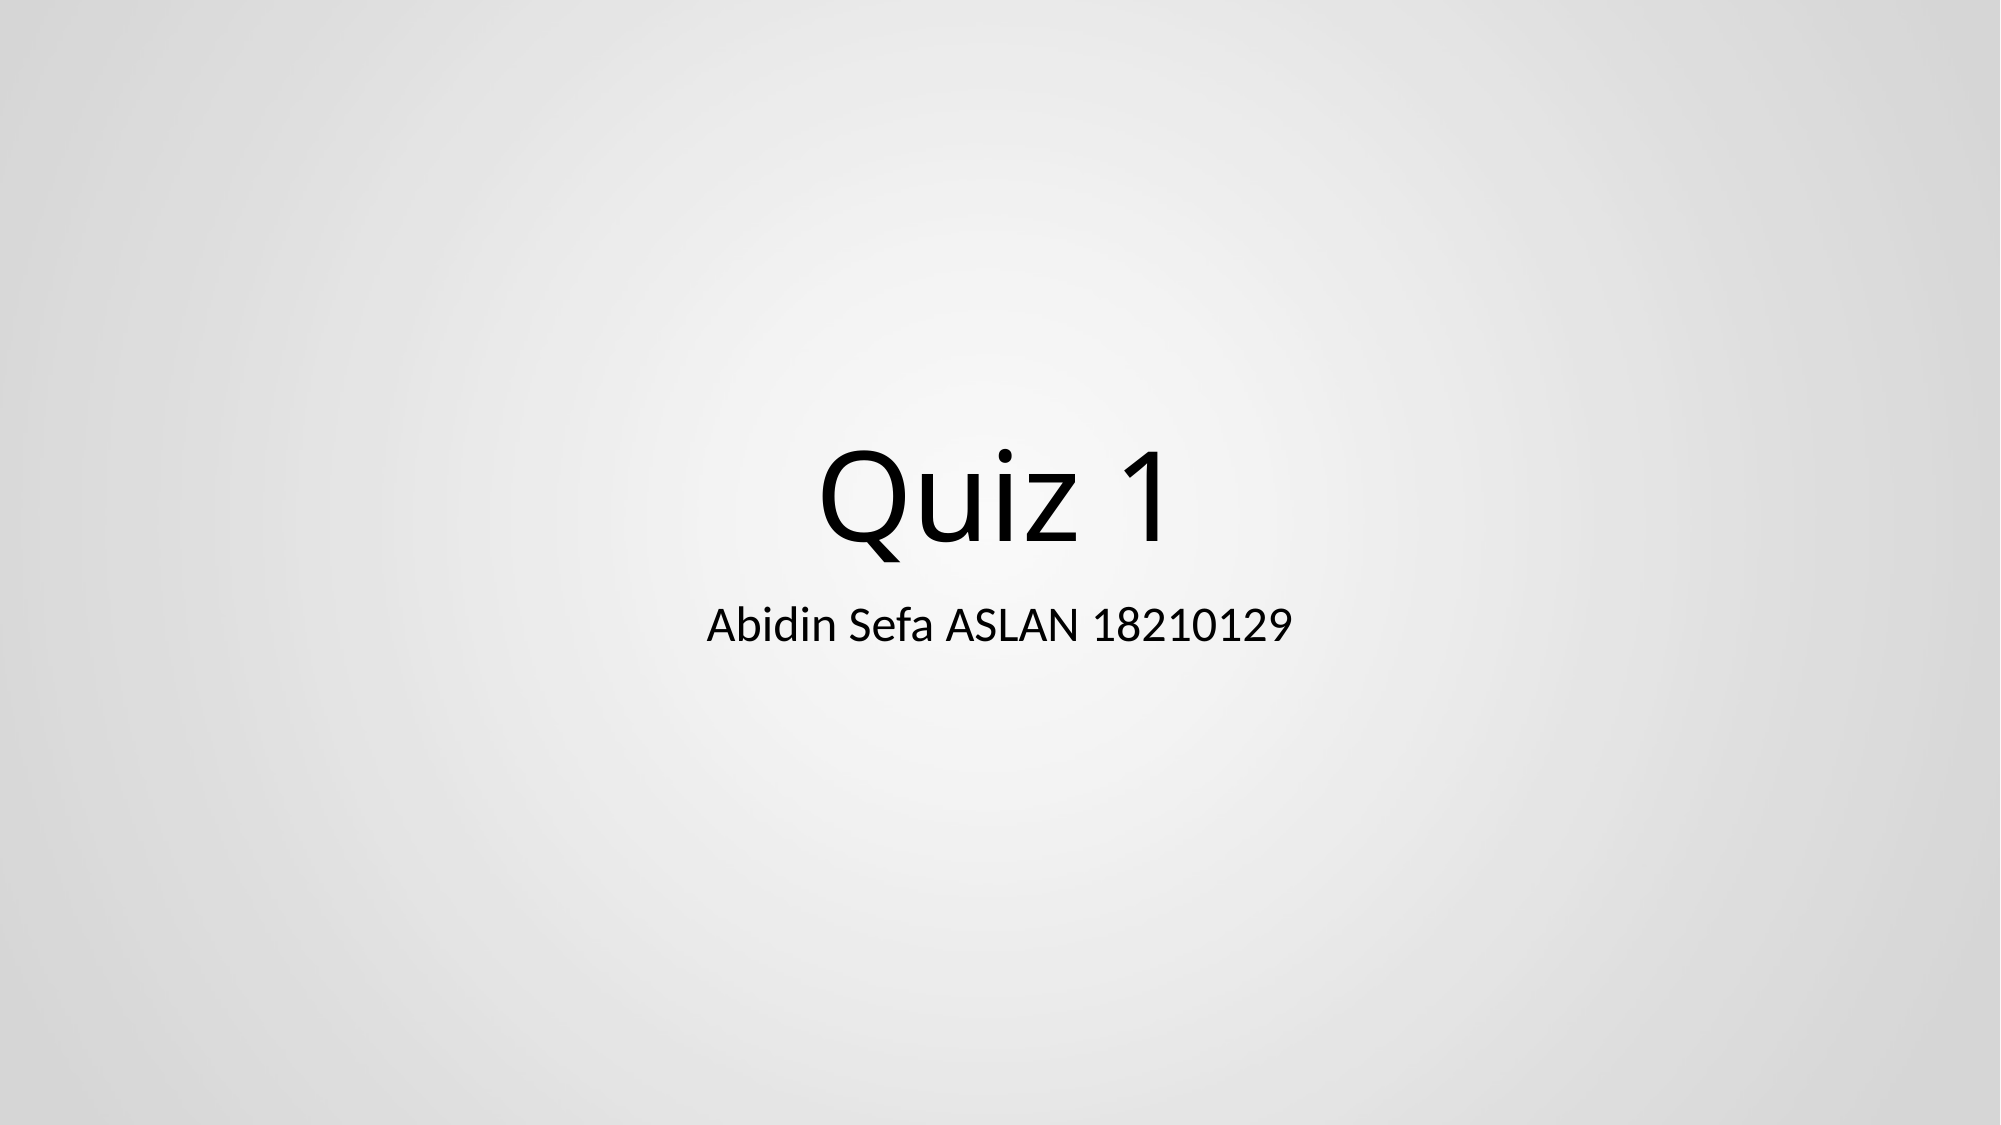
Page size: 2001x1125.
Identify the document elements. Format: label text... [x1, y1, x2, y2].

subtitle Abidin Sefa ASLAN 18210129 [249, 590, 1750, 863]
picture [0, 0, 2001, 1125]
title Quiz 1 [249, 184, 1750, 576]
